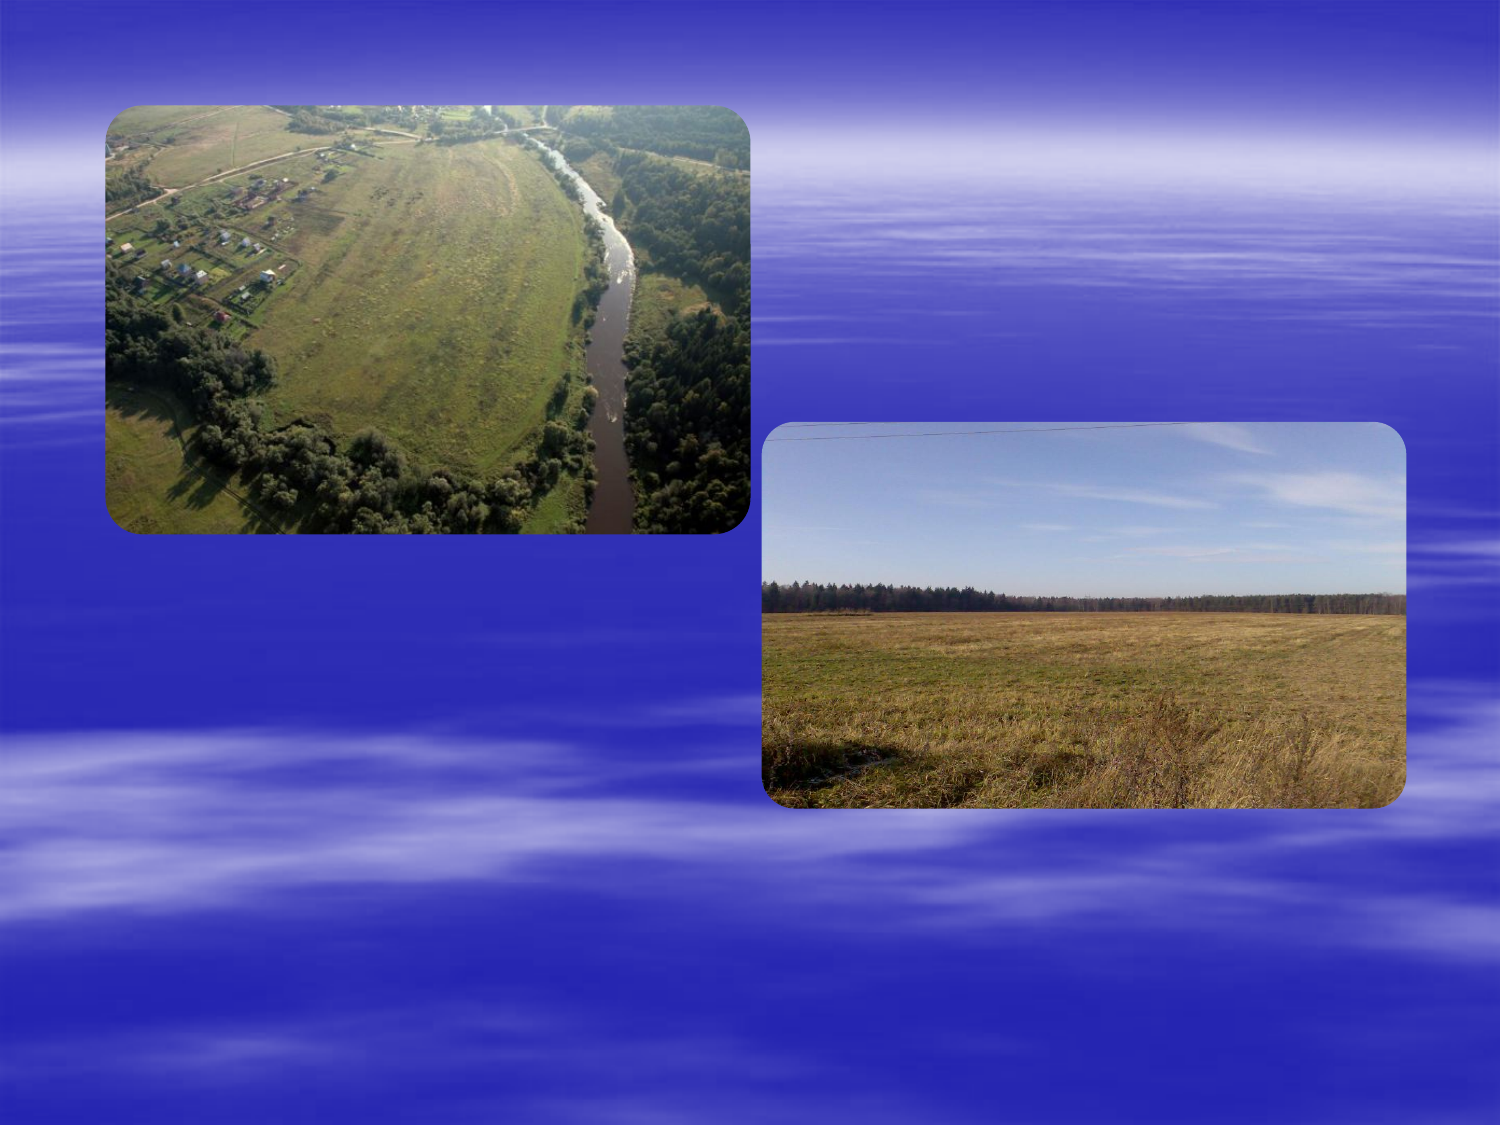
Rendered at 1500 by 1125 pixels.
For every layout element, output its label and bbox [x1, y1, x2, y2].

list [105, 105, 751, 535]
list [761, 421, 1407, 809]
